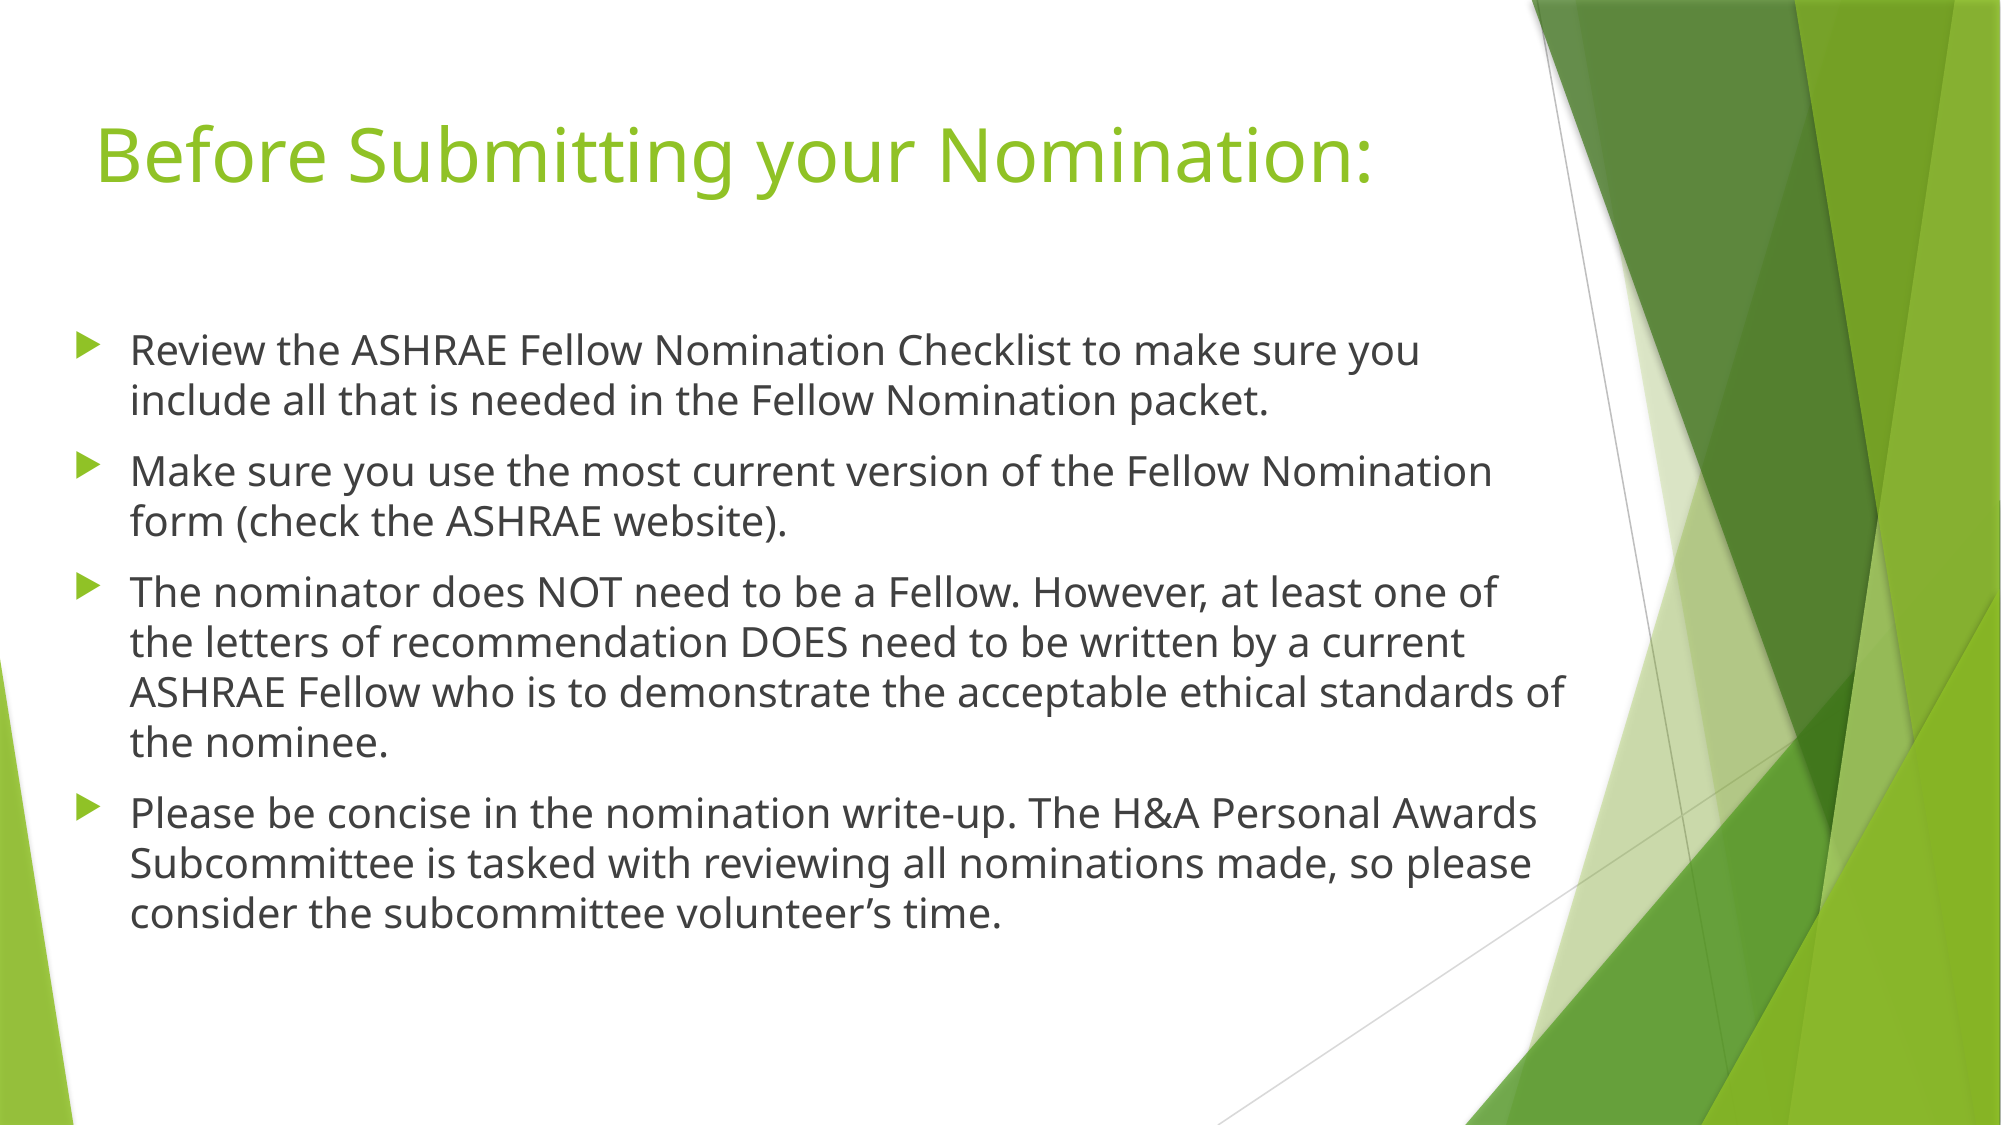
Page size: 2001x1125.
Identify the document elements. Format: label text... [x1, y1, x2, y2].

list Review the ASHRAE Fellow Nomination Checklist to make sure you include all that is needed in the Fellow Nomination packet. Make sure you use the most current version of the Fellow Nomination form (check the ASHRAE website). The nominator does NOT need to be a Fellow. However, at least one of the letters of recommendation DOES need to be written by a current ASHRAE Fellow who is to demonstrate the acceptable ethical standards of the nominee. Please be concise in the nomination write-up. The H&A Personal Awards Subcommittee is tasked with reviewing all nominations made, so please consider the subcommittee volunteer’s time. [58, 316, 1587, 1064]
title Before Submitting your Nomination: [79, 99, 1490, 316]
